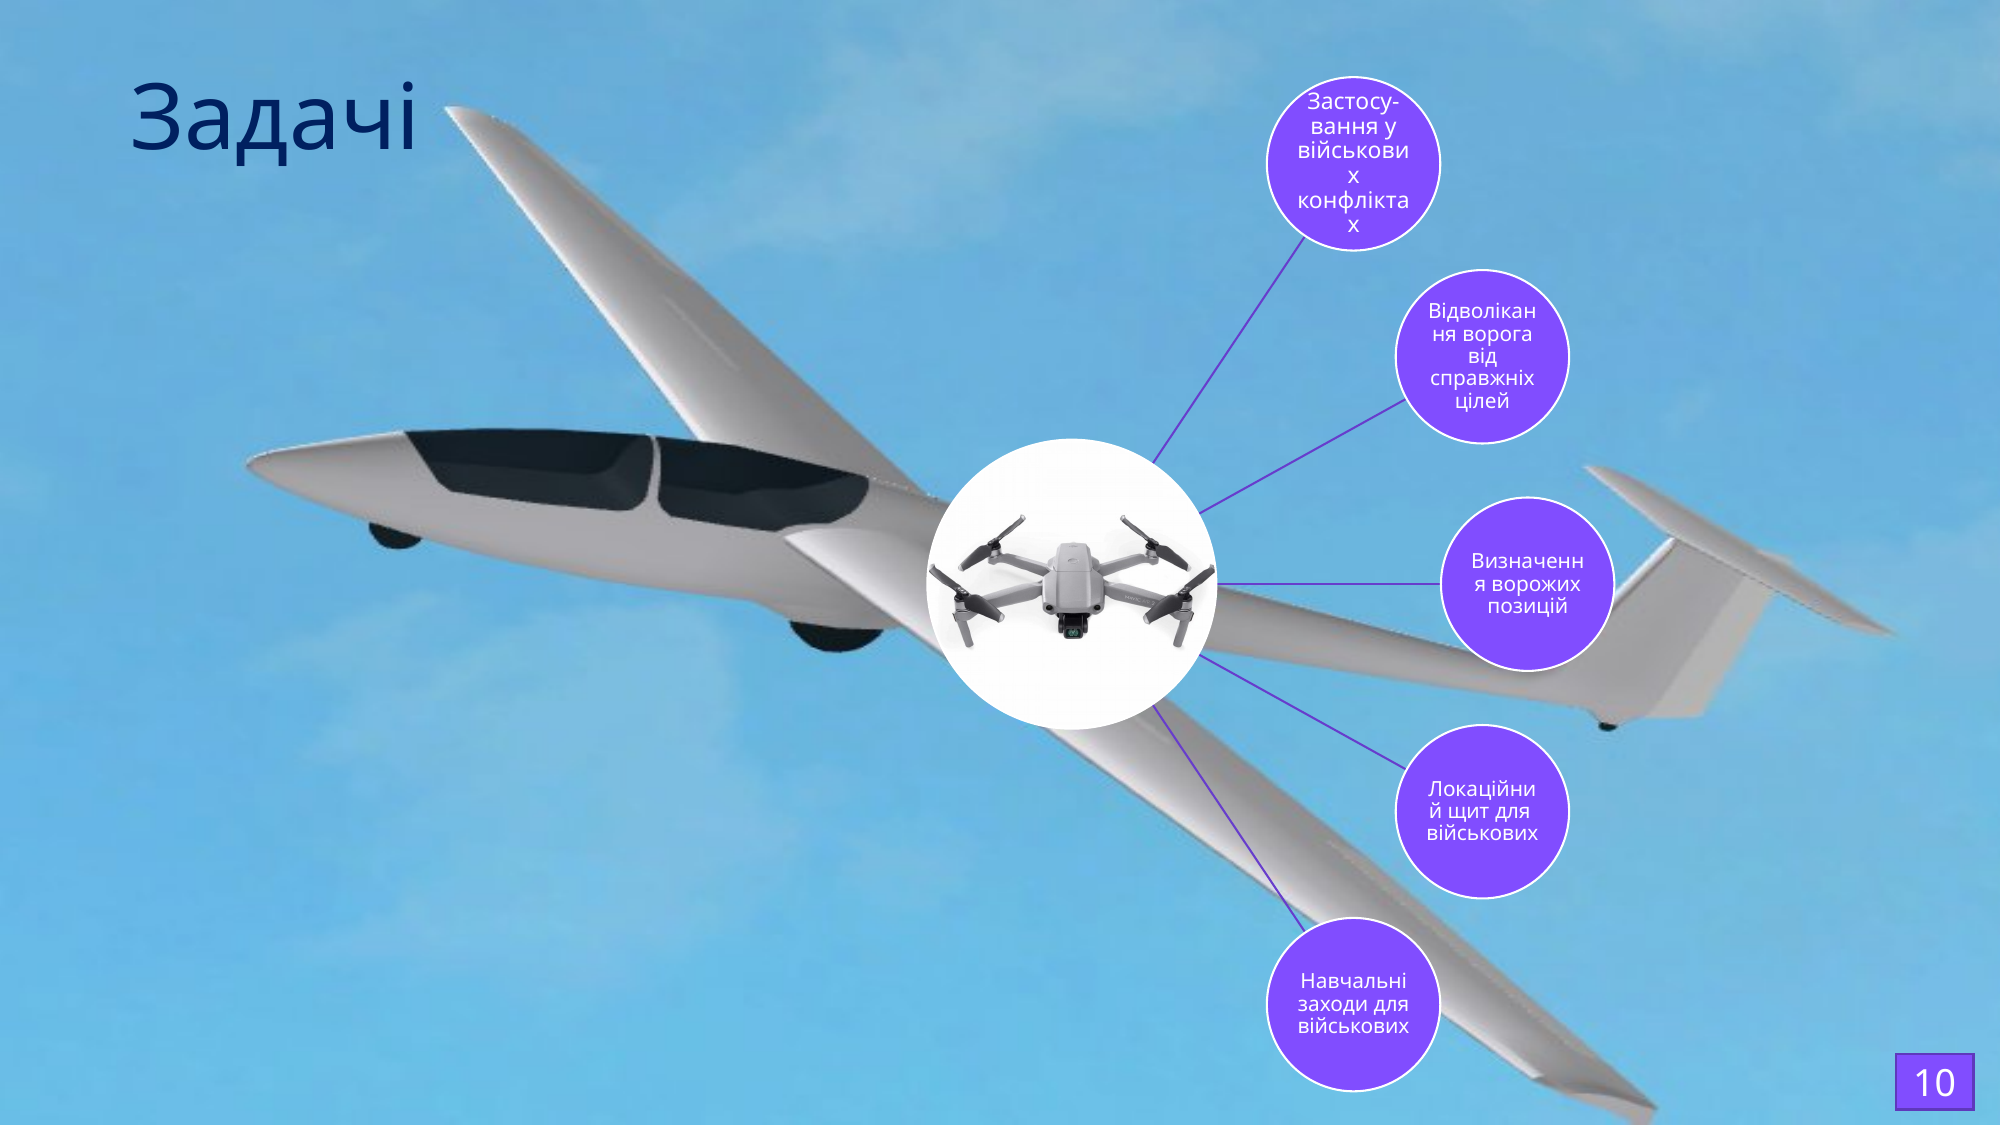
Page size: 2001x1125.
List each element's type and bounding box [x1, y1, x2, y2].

list [834, 76, 1985, 1092]
picture [0, 0, 2000, 1125]
